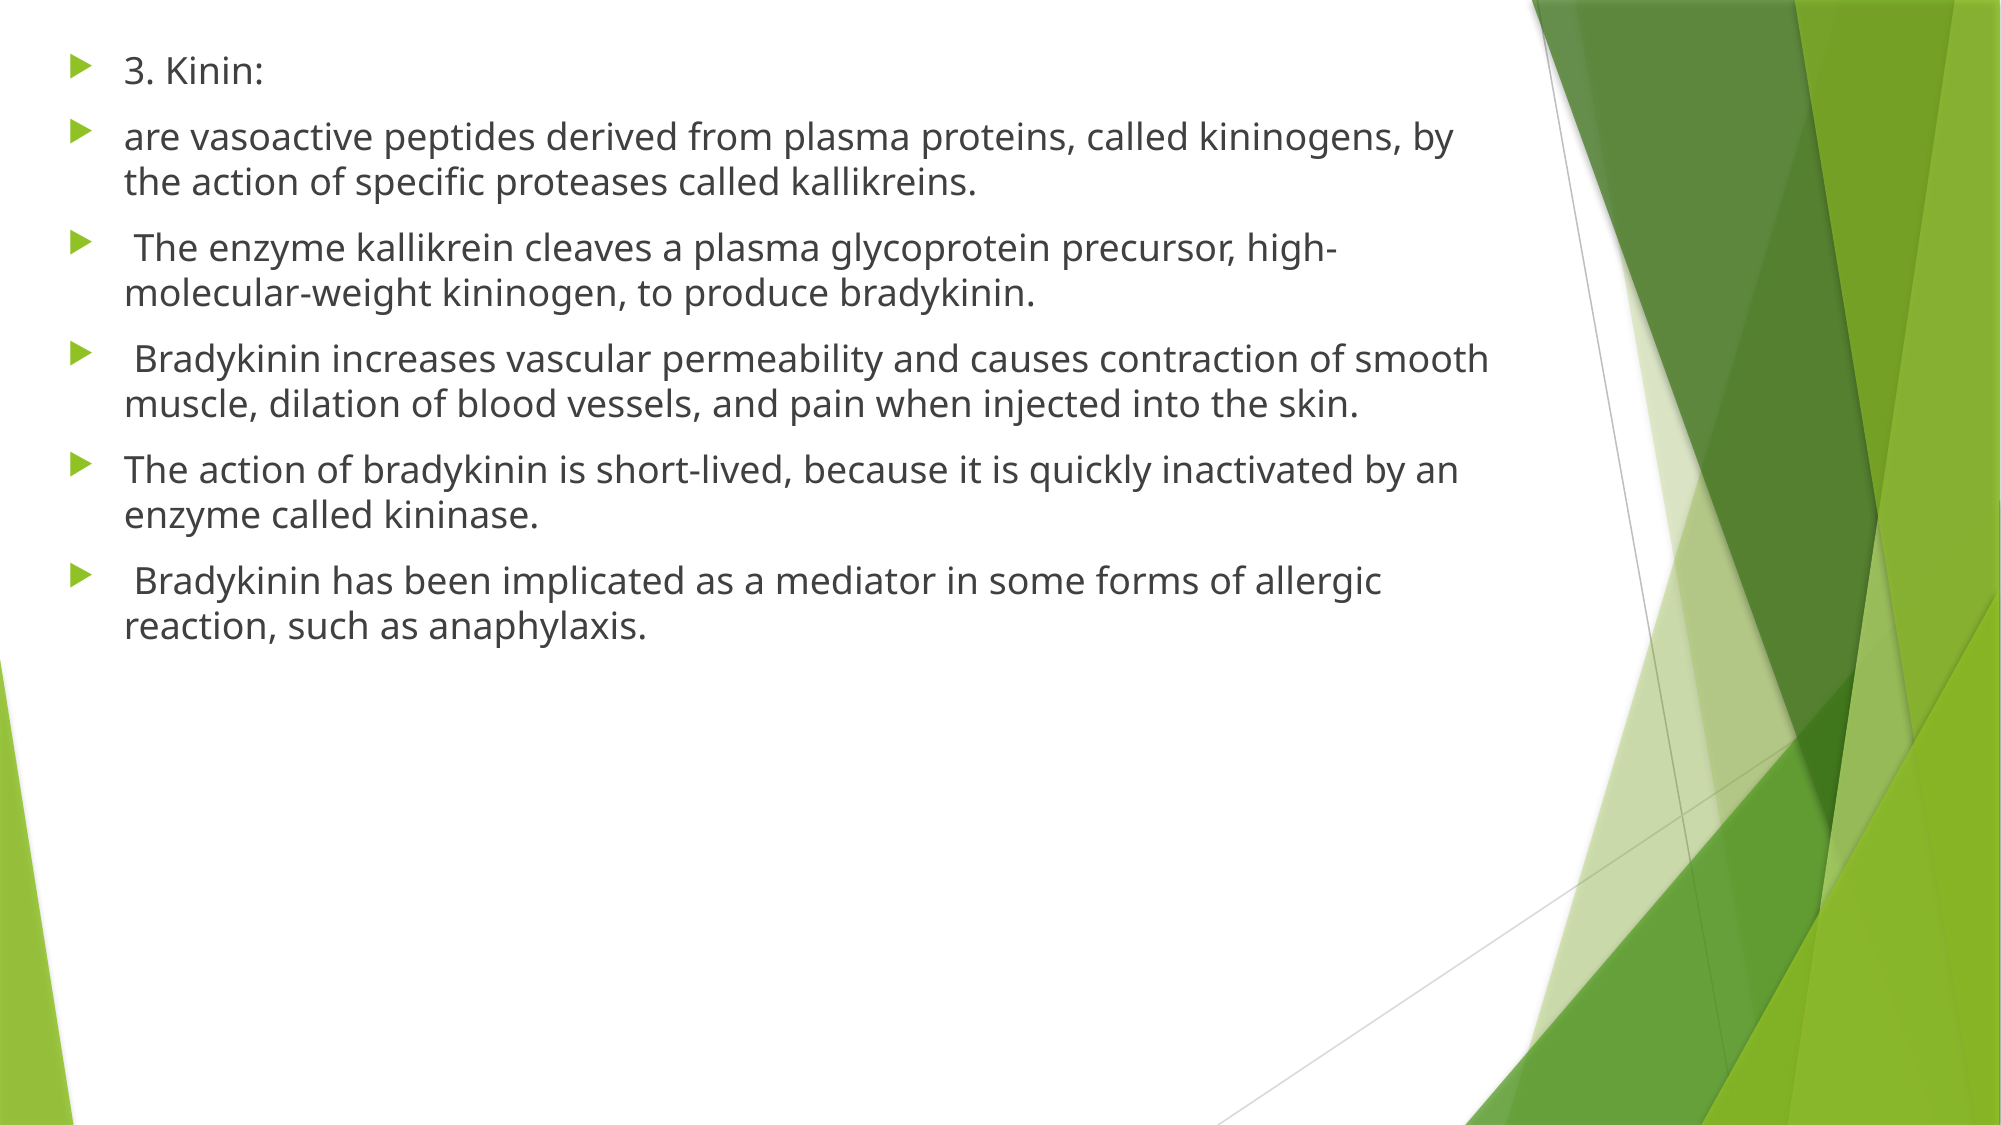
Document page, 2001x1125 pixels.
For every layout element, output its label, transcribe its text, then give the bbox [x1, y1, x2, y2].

list 3. Kinin: are vasoactive peptides derived from plasma proteins, called kininogens, by the action of specific proteases called kallikreins. The enzyme kallikrein cleaves a plasma glycoprotein precursor, high-molecular-weight kininogen, to produce bradykinin. Bradykinin increases vascular permeability and causes contraction of smooth muscle, dilation of blood vessels, and pain when injected into the skin. The action of bradykinin is short-lived, because it is quickly inactivated by an enzyme called kininase. Bradykinin has been implicated as a mediator in some forms of allergic reaction, such as anaphylaxis. [52, 39, 1522, 991]
